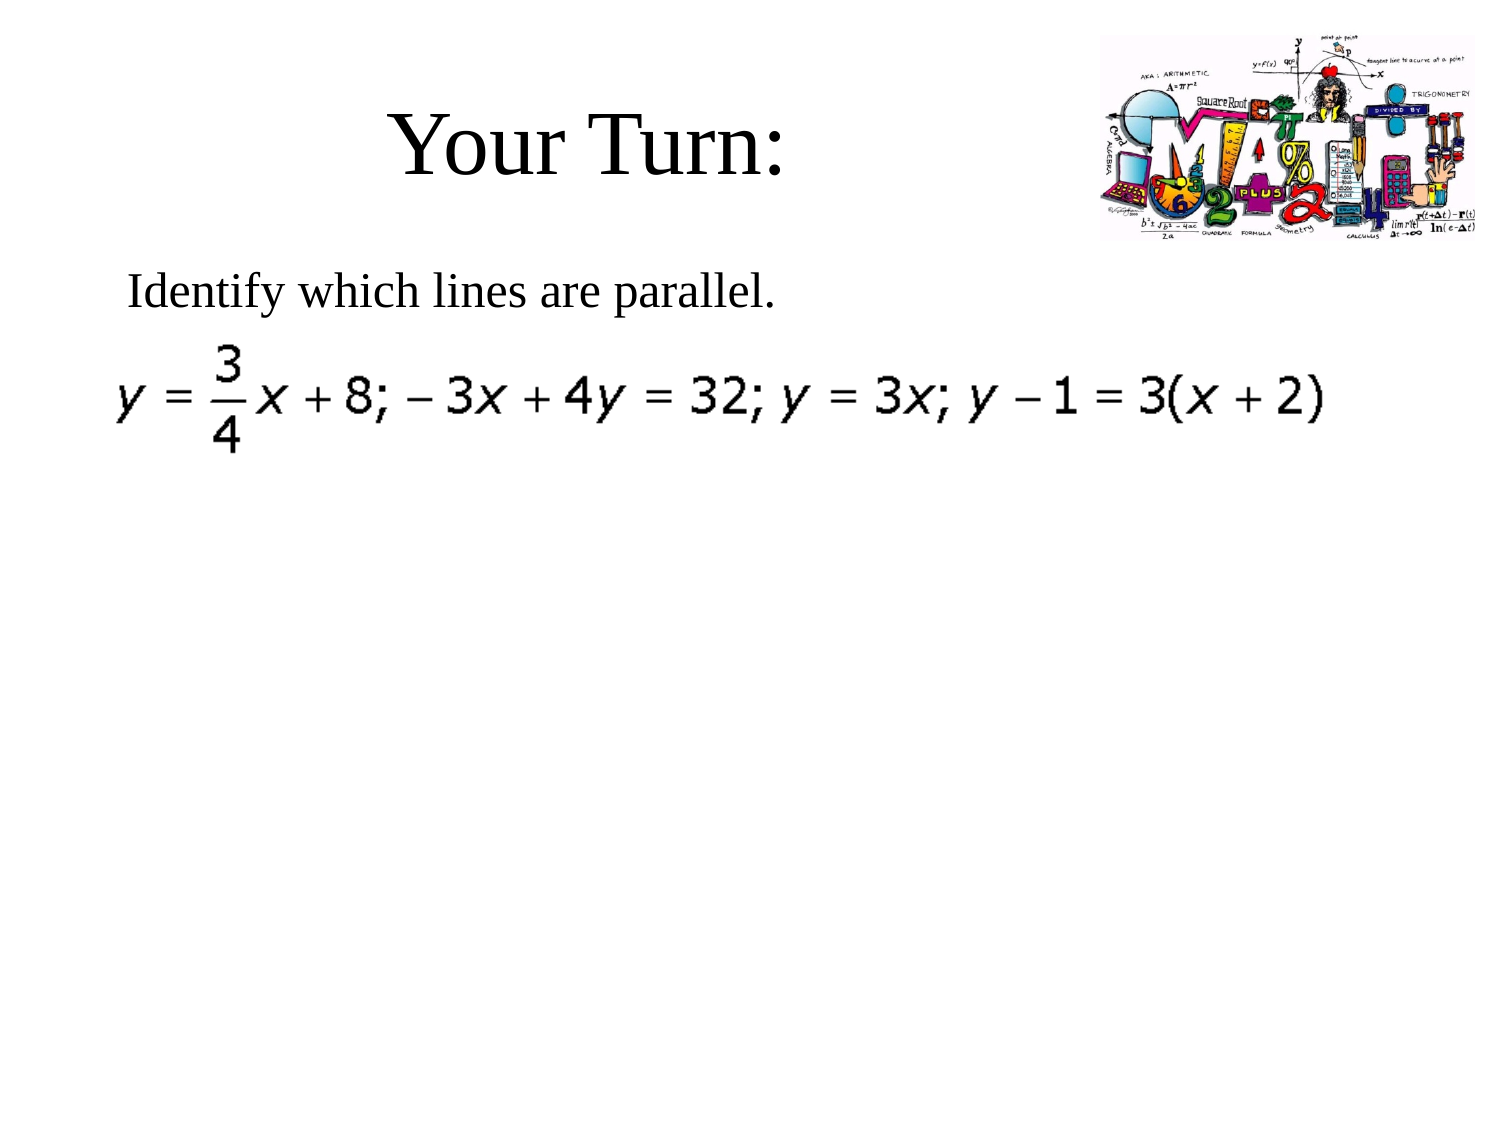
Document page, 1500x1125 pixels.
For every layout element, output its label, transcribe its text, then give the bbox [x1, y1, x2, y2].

title Your Turn: [112, 62, 1063, 213]
picture [1100, 0, 1475, 275]
picture [112, 337, 1327, 459]
text_box Identify which lines are parallel. [112, 249, 792, 325]
